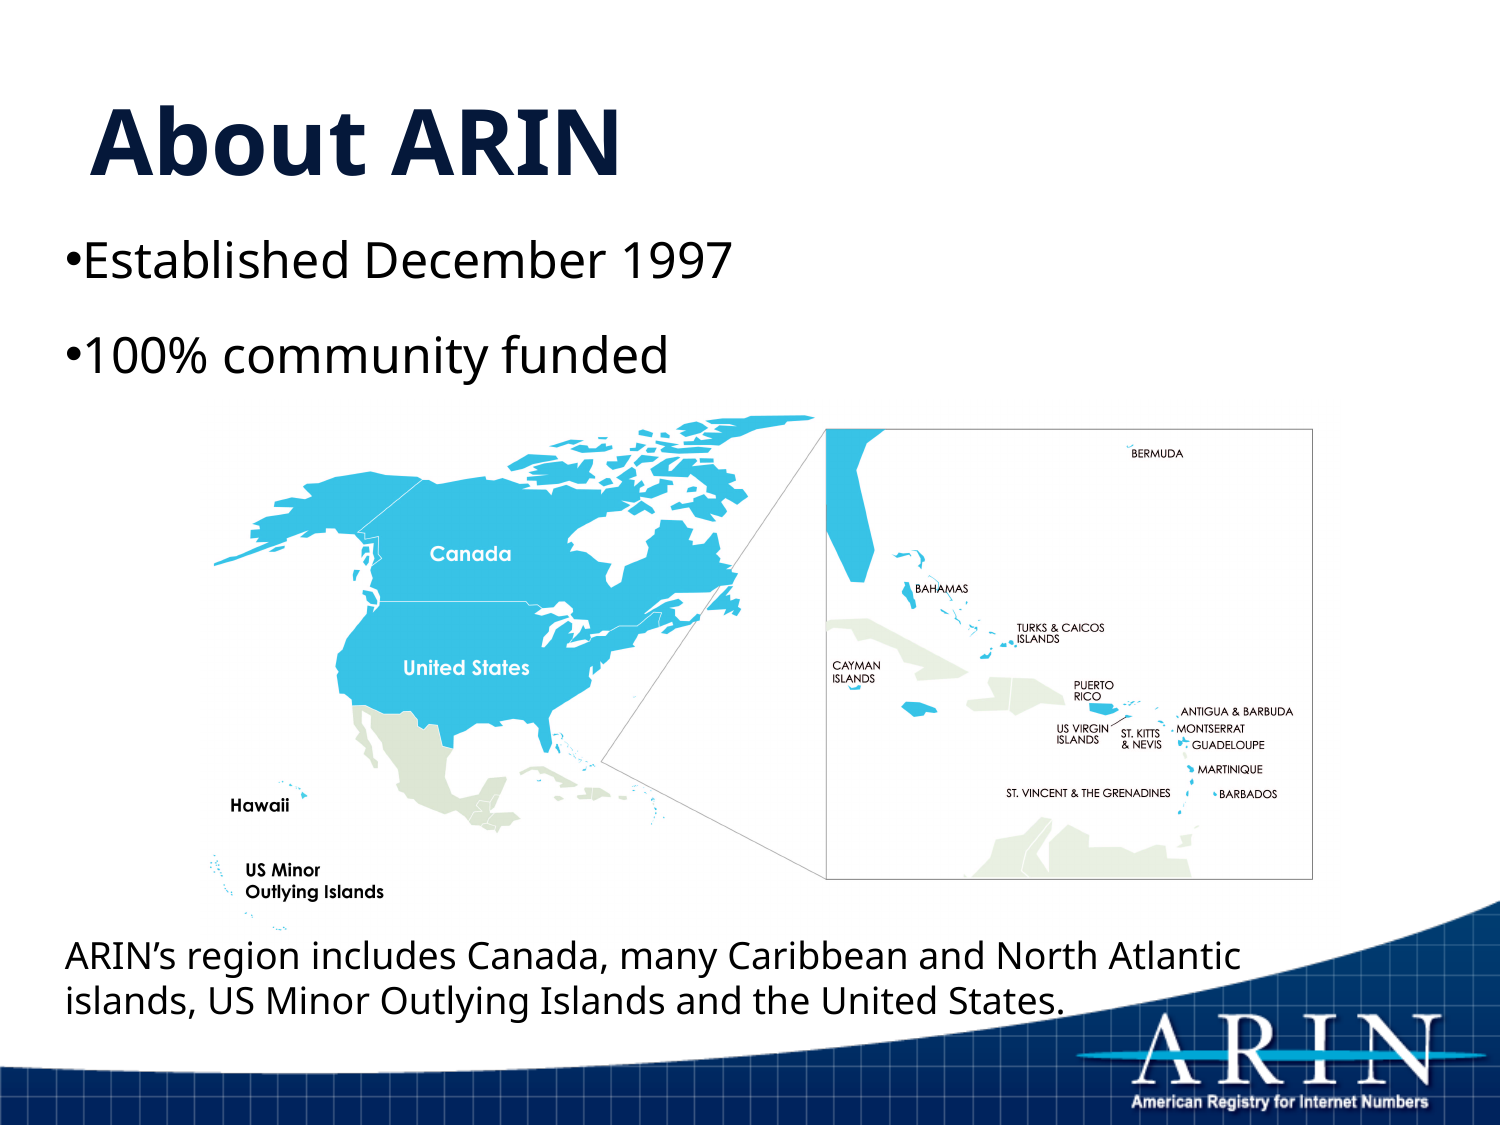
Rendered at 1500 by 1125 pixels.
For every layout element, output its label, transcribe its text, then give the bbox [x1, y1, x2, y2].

list Established December 1997 100% community funded [49, 232, 1451, 908]
picture [0, 399, 1500, 1125]
title About ARIN [74, 44, 1426, 232]
text_box ARIN’s region includes Canada, many Caribbean and North Atlantic islands, US Minor Outlying Islands and the United States. [50, 924, 1369, 1030]
